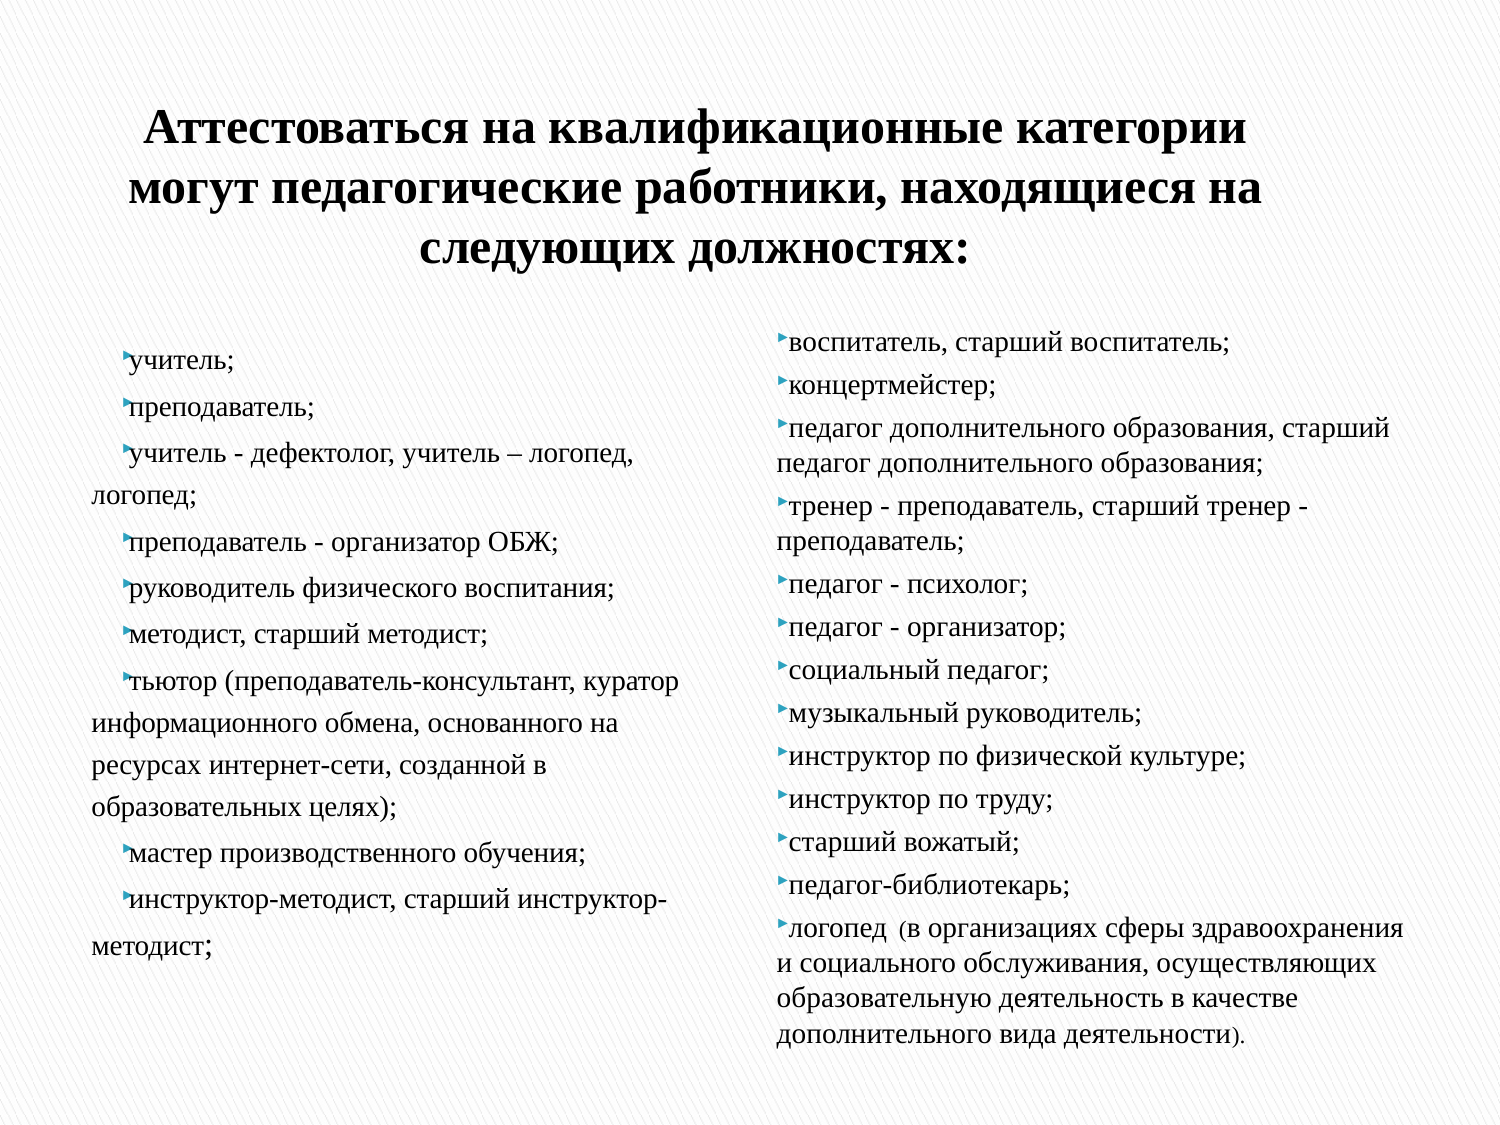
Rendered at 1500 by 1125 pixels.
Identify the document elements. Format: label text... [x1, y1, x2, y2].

title Аттестоваться на квалификационные категории могут педагогические работники, находящиеся на следующих должностях: [76, 90, 1315, 278]
list учитель; преподаватель; учитель - дефектолог, учитель – логопед, логопед; преподаватель - организатор ОБЖ; руководитель физического воспитания; методист, старший методист; тьютор (преподаватель-консультант, куратор информационного обмена, основанного на ресурсах интернет-сети, созданной в образовательных целях); мастер производственного обучения; инструктор-методист, старший инструктор-методист; [76, 326, 740, 973]
list воспитатель, старший воспитатель; концертмейстер; педагог дополнительного образования, старший педагог дополнительного образования; тренер - преподаватель, старший тренер - преподаватель; педагог - психолог; педагог - организатор; социальный педагог; музыкальный руководитель; инструктор по физической культуре; инструктор по труду; старший вожатый; педагог-библиотекарь; логопед (в организациях сферы здравоохранения и социального обслуживания, осуществляющих образовательную деятельность в качестве дополнительного вида деятельности). [761, 314, 1424, 1066]
